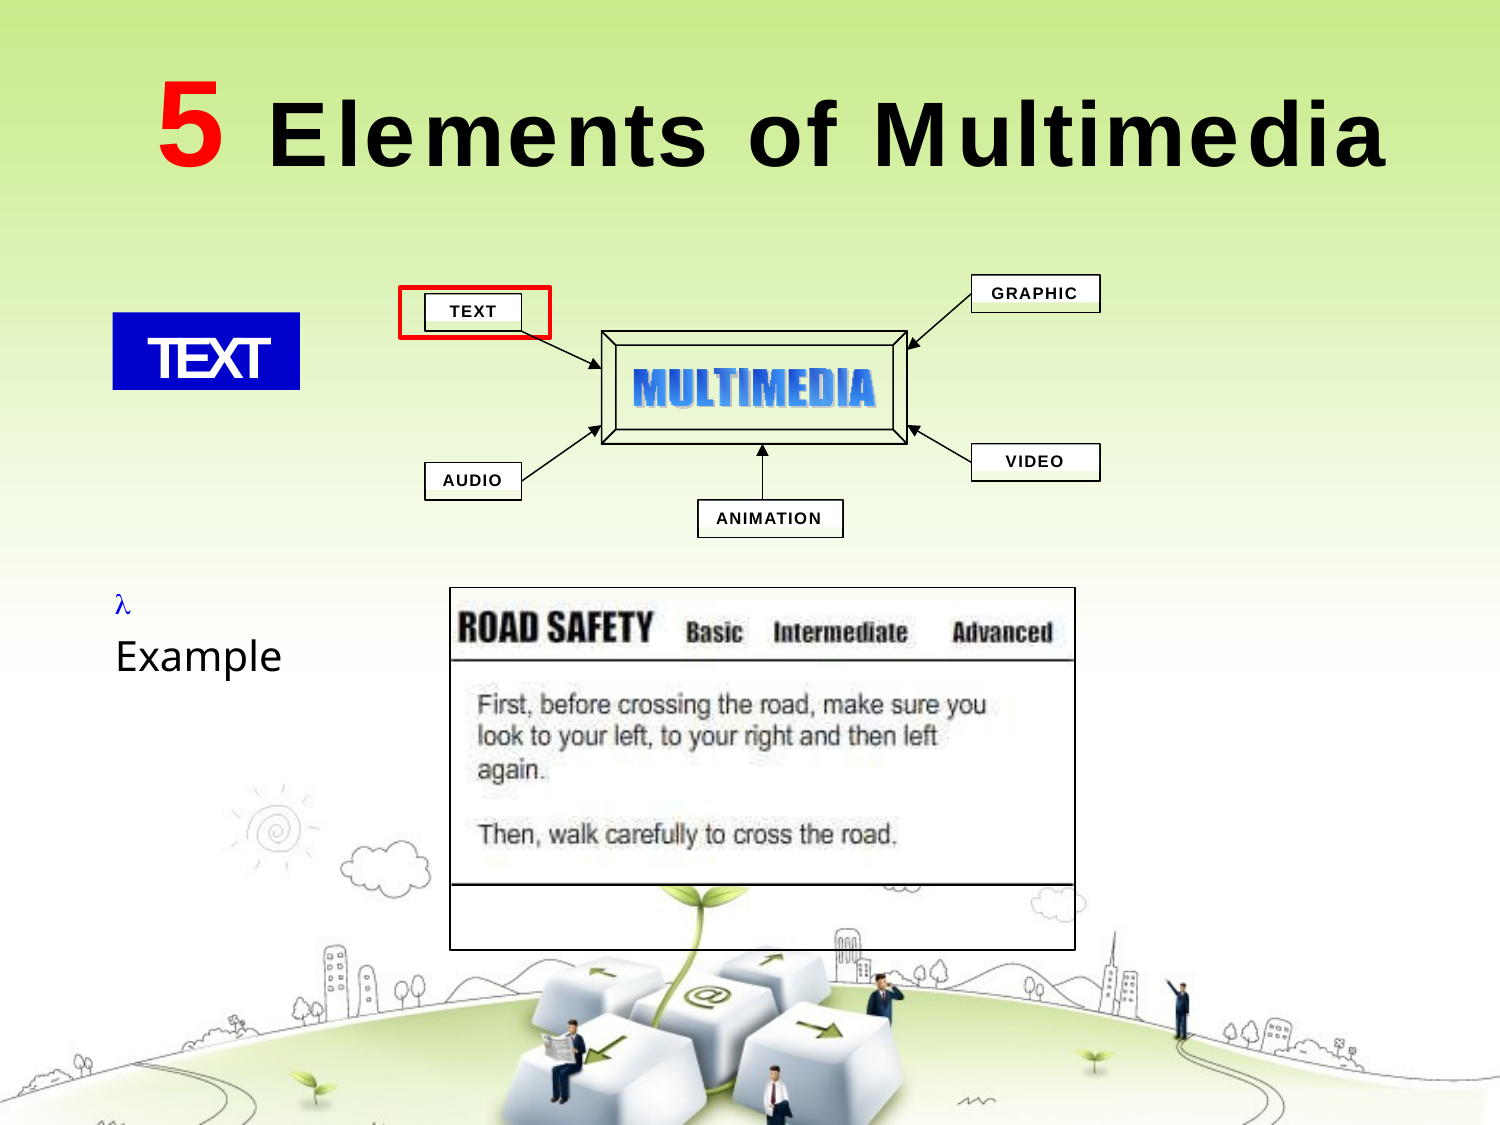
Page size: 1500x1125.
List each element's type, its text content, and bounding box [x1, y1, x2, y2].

text_box [425, 482, 522, 501]
text_box [698, 528, 843, 538]
text_box AUDIO [425, 463, 521, 490]
text_box ANIMATION [698, 500, 843, 528]
text_box [893, 331, 908, 443]
text_box [971, 463, 1100, 482]
text_box  Example [112, 568, 336, 681]
text_box TEXT [425, 294, 521, 322]
text_box [425, 293, 522, 332]
text_box GRAPHIC [972, 275, 1100, 303]
text_box [971, 295, 1100, 313]
text_box [450, 587, 1075, 950]
text_box [616, 346, 893, 429]
text_box [587, 425, 602, 438]
text_box [399, 287, 550, 338]
text_box [603, 331, 906, 346]
text_box VIDEO [972, 444, 1100, 472]
text_box [907, 337, 921, 351]
title 5 Elements of Multimedia [153, 41, 1387, 232]
text_box [601, 331, 616, 444]
text_box [907, 424, 921, 437]
text_box [587, 357, 602, 370]
text_box [756, 443, 769, 456]
text_box TEXT [112, 312, 300, 390]
text_box [603, 429, 907, 444]
picture [0, 0, 1500, 1125]
